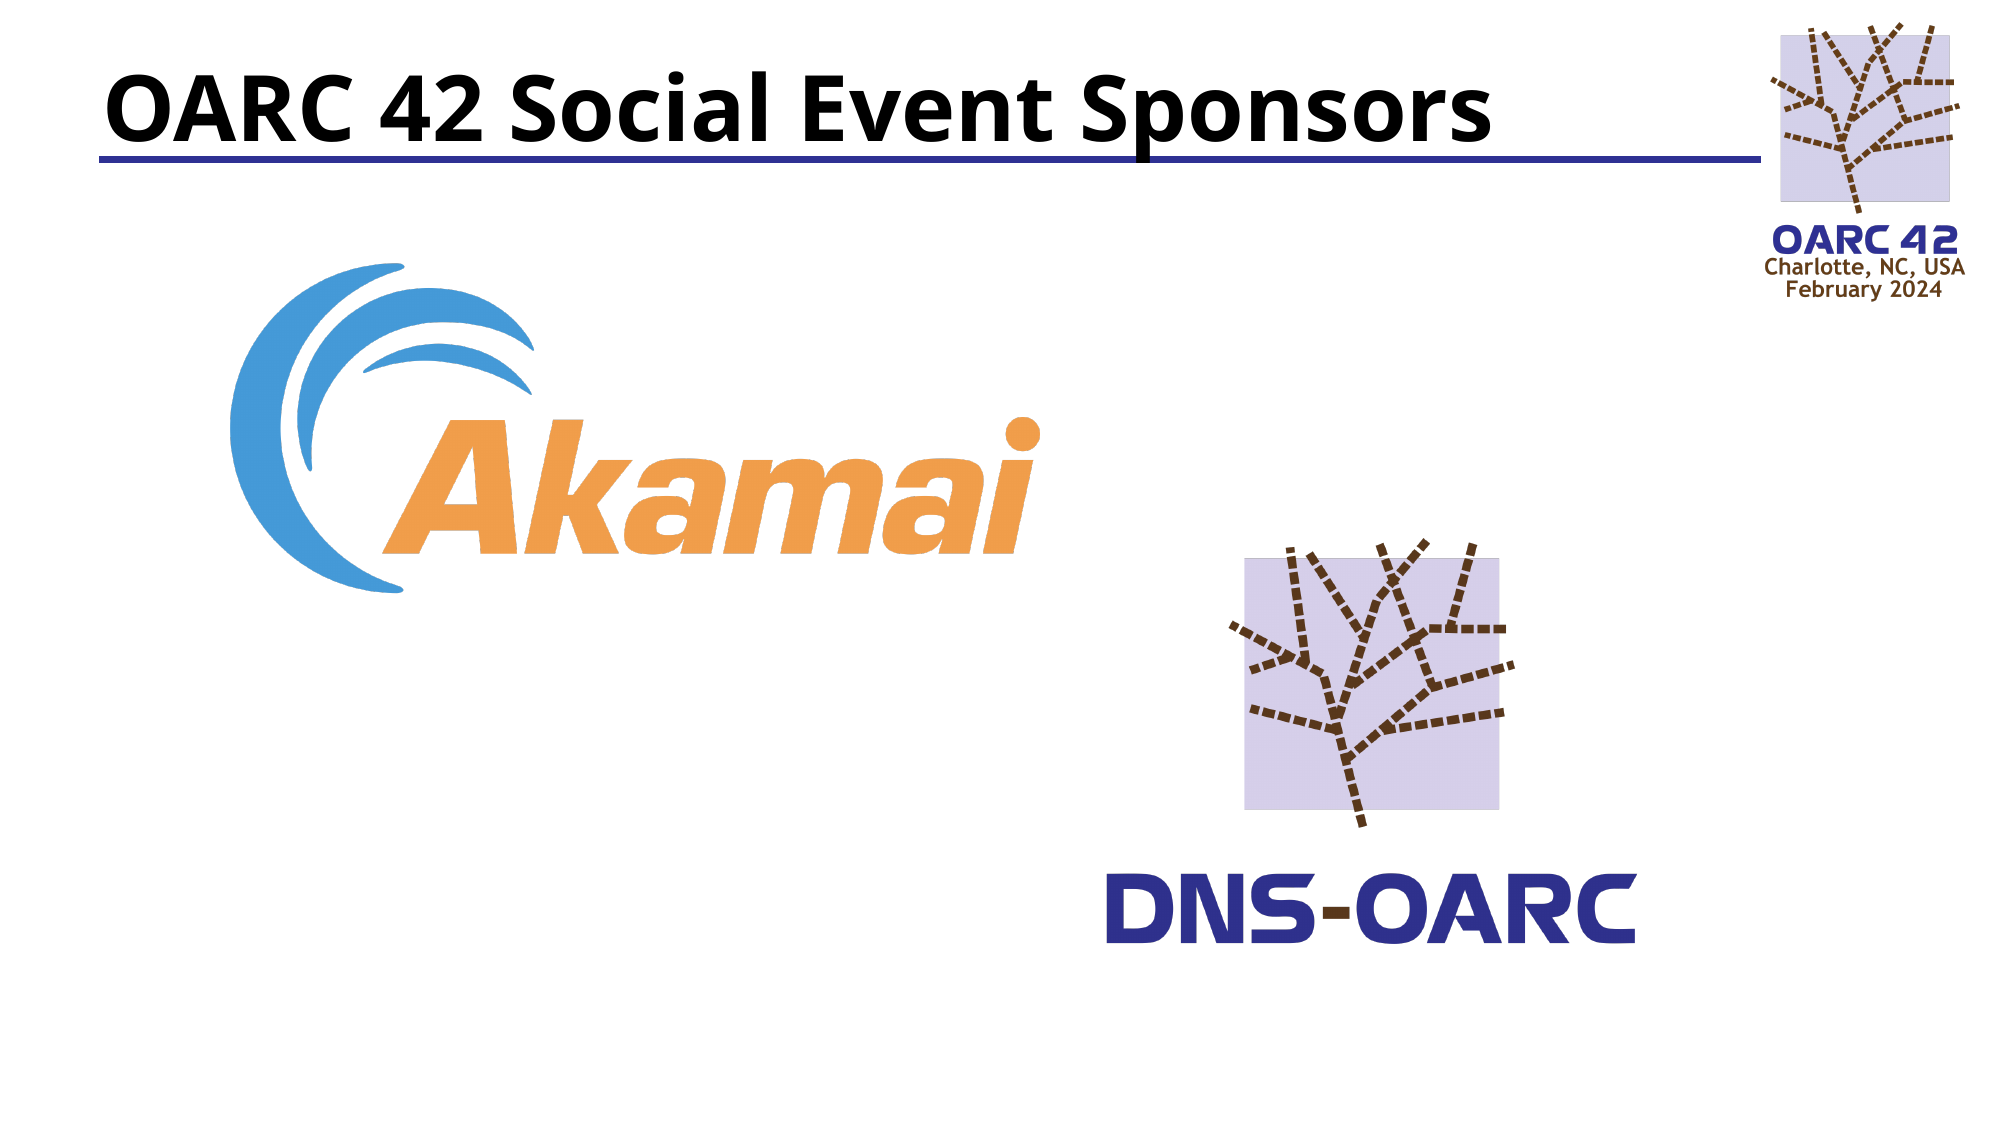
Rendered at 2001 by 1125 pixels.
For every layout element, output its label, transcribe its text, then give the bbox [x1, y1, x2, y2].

picture [1762, 22, 1968, 304]
title OARC 42 Social Event Sponsors [87, 2, 1813, 221]
picture [228, 261, 1672, 1125]
